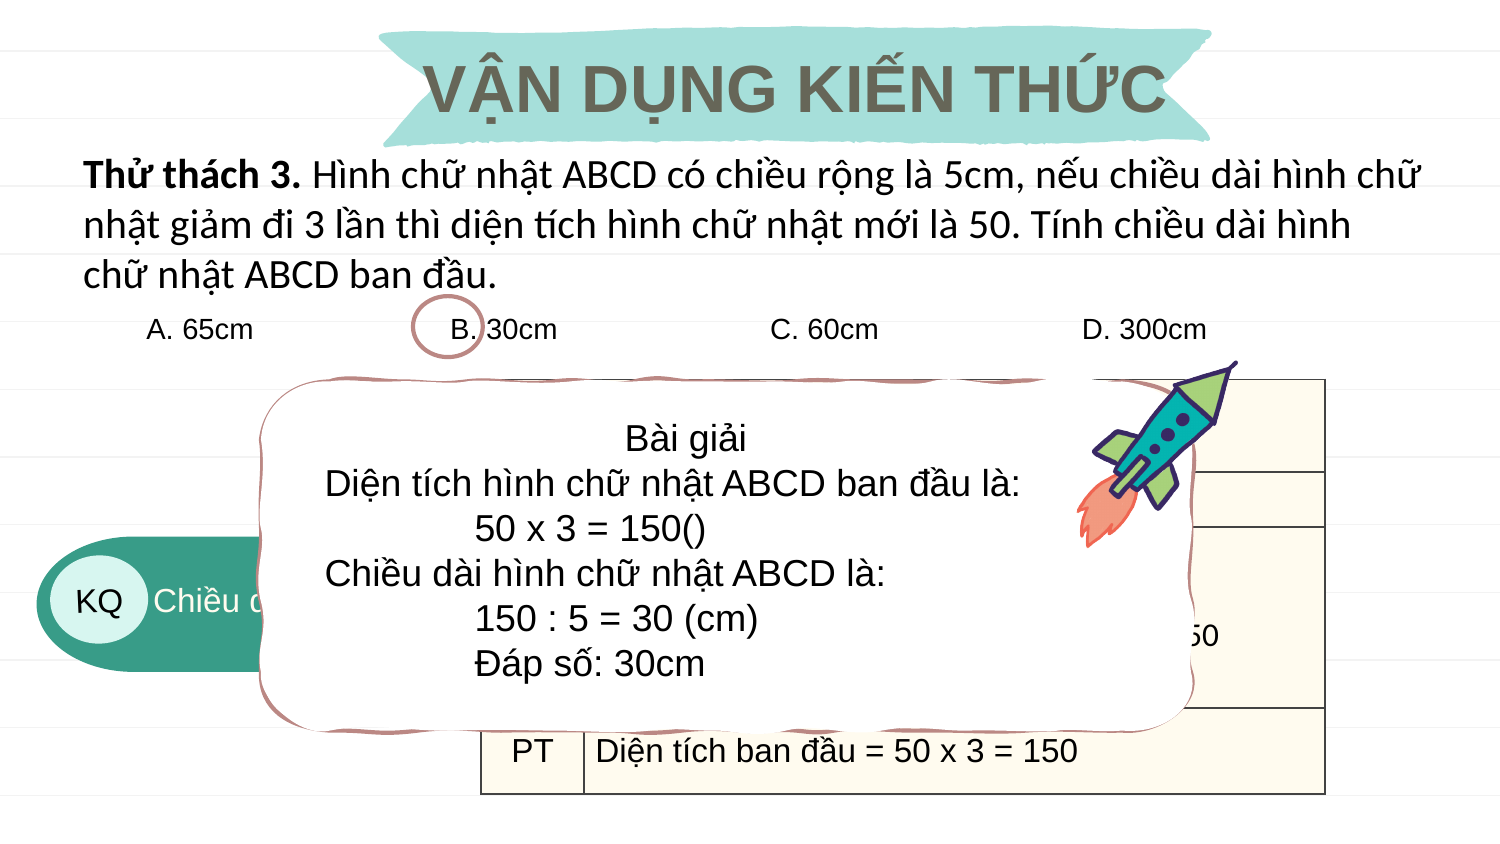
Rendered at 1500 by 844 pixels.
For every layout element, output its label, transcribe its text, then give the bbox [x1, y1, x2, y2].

table_header A. 65cm [131, 306, 418, 367]
text_box [410, 294, 485, 325]
table_header C. 60cm [755, 306, 1067, 325]
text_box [260, 326, 1274, 731]
table_header B. 30cm [478, 306, 755, 325]
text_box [340, 25, 1251, 148]
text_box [36, 536, 255, 673]
table_header D. 300cm [1067, 306, 1379, 367]
